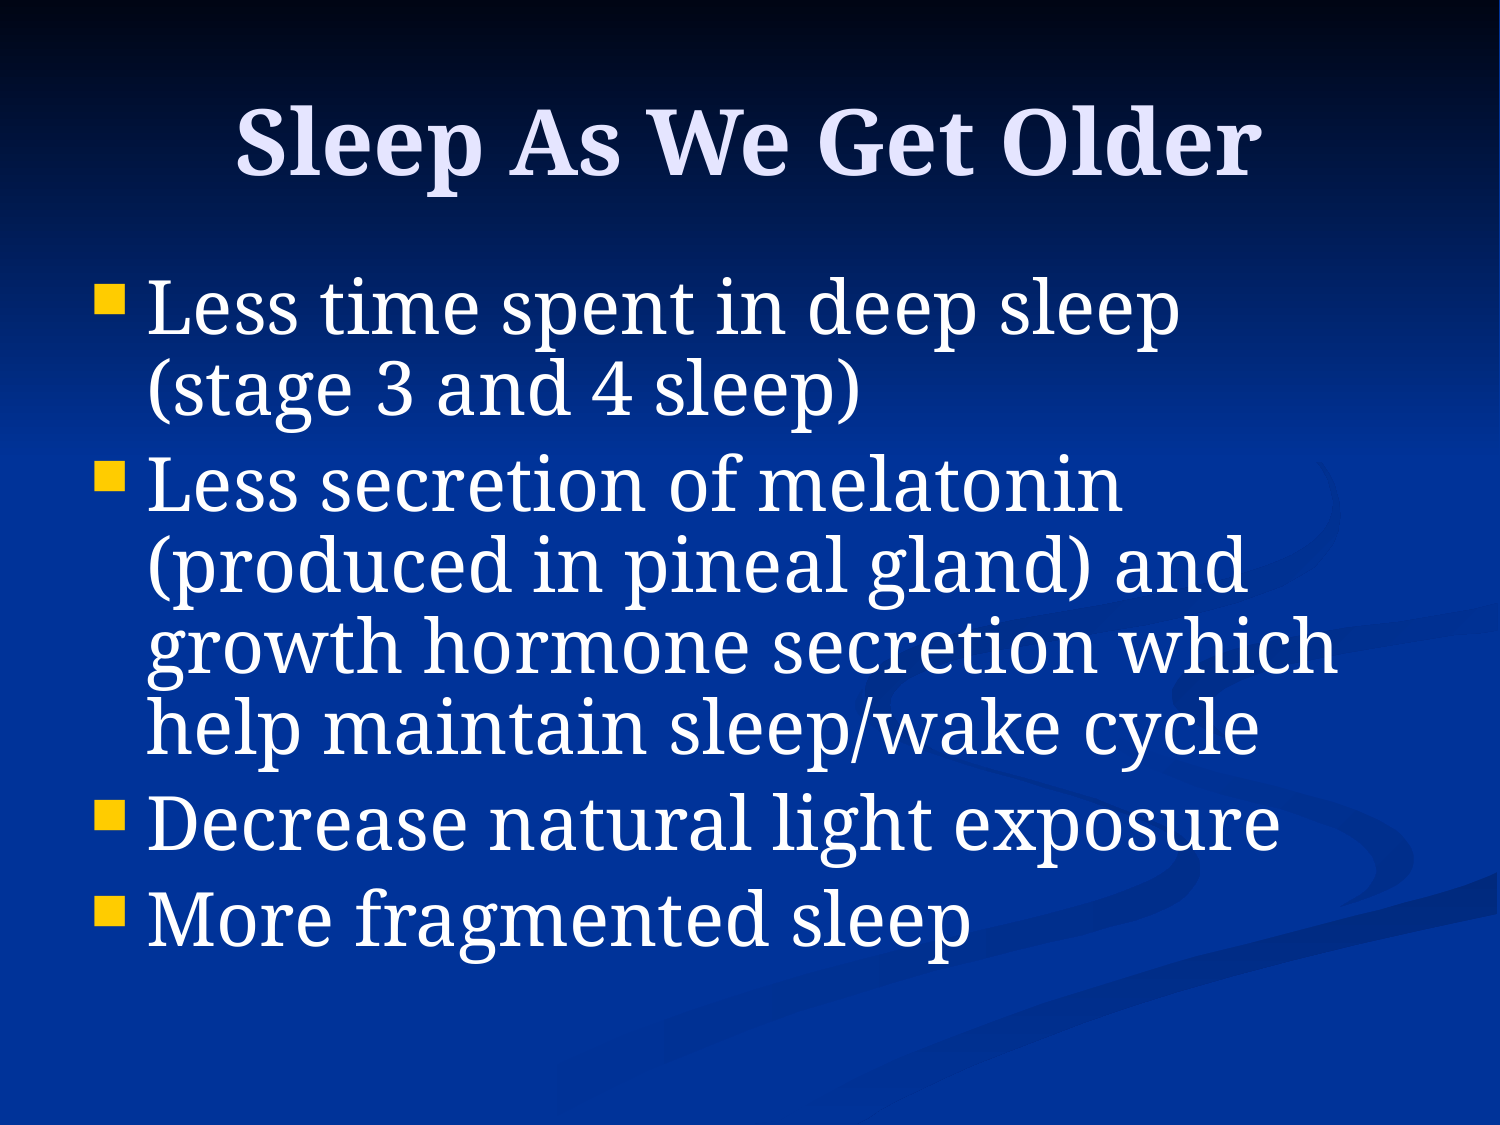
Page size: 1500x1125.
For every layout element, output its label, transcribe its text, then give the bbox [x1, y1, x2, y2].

title Sleep As We Get Older [75, 45, 1425, 233]
list Less time spent in deep sleep (stage 3 and 4 sleep) Less secretion of melatonin (produced in pineal gland) and growth hormone secretion which help maintain sleep/wake cycle Decrease natural light exposure More fragmented sleep [75, 262, 1425, 1005]
